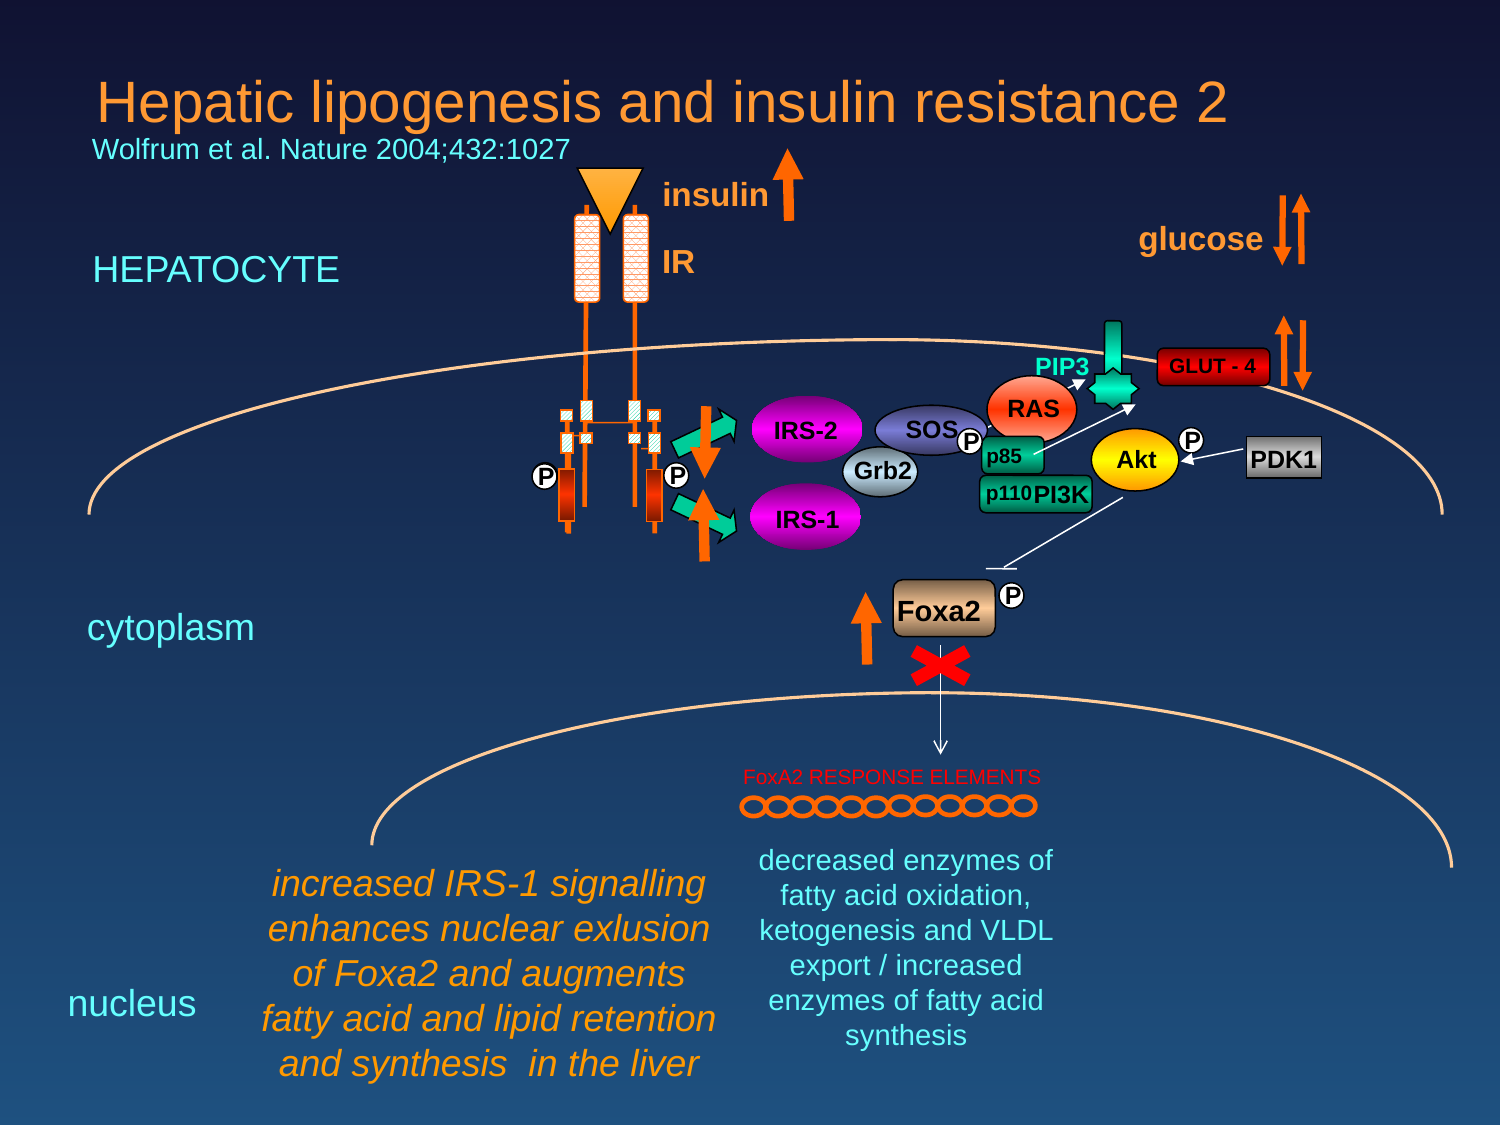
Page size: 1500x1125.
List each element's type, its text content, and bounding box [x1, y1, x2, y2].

text_box [623, 214, 649, 303]
text_box [888, 465, 965, 515]
text_box [1082, 359, 1443, 515]
text_box [752, 412, 759, 446]
text_box [670, 425, 705, 450]
text_box [931, 692, 1452, 868]
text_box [1169, 416, 1217, 463]
text_box [750, 498, 760, 536]
text_box glucose [1123, 209, 1279, 265]
text_box IRS-2 [759, 406, 853, 452]
text_box [560, 432, 573, 452]
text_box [522, 453, 570, 499]
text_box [838, 446, 928, 498]
text_box Hepatic lipogenesis and insulin resistance 2 [81, 56, 1246, 142]
text_box [1277, 315, 1291, 386]
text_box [985, 497, 1124, 569]
text_box [910, 645, 971, 687]
text_box Wolfrum et al. Nature 2004;432:1027 [77, 123, 587, 174]
text_box nucleus [0, 971, 240, 1032]
text_box [670, 504, 703, 526]
text_box FoxA2 RESPONSE ELEMENTS [717, 756, 1068, 797]
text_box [989, 572, 1037, 618]
text_box [1109, 481, 1168, 492]
text_box cytoplasm [53, 595, 290, 655]
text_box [970, 434, 1105, 517]
text_box [371, 692, 931, 846]
text_box HEPATOCYTE [53, 237, 380, 298]
text_box decreased enzymes of fatty acid oxidation, ketogenesis and VLDL export / increased enzymes of fatty acid synthesis [734, 834, 1079, 1059]
text_box [767, 395, 847, 406]
text_box [1296, 320, 1309, 391]
text_box [1276, 195, 1289, 266]
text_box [874, 404, 988, 456]
text_box [781, 148, 794, 221]
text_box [947, 417, 996, 464]
text_box [558, 503, 575, 521]
text_box Akt [1106, 435, 1172, 481]
text_box [853, 410, 863, 445]
text_box [855, 506, 861, 532]
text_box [1153, 344, 1272, 386]
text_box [888, 796, 1036, 816]
text_box insulin [647, 166, 785, 221]
text_box [646, 515, 663, 522]
text_box [574, 214, 600, 303]
text_box [768, 541, 844, 550]
text_box PDK1 [1235, 436, 1335, 482]
text_box [763, 483, 833, 495]
text_box Foxa2 [882, 585, 997, 635]
text_box [580, 168, 644, 235]
text_box [703, 492, 710, 562]
text_box IRS-1 [760, 495, 855, 541]
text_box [654, 452, 702, 498]
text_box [986, 375, 1078, 433]
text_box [1086, 320, 1140, 410]
text_box [767, 452, 833, 463]
text_box [705, 406, 712, 478]
text_box [859, 592, 873, 665]
text_box PIP3 [1020, 342, 1081, 376]
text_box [741, 797, 889, 817]
text_box [894, 579, 984, 585]
text_box [706, 409, 737, 445]
text_box IR [647, 232, 711, 288]
text_box [1108, 428, 1162, 435]
text_box [888, 339, 1020, 403]
text_box [1294, 193, 1308, 265]
text_box increased IRS-1 signalling enhances nuclear exlusion of Foxa2 and augments fatty acid and lipid retention and synthesis in the liver [240, 851, 738, 1091]
text_box [704, 505, 737, 543]
text_box [88, 339, 888, 515]
